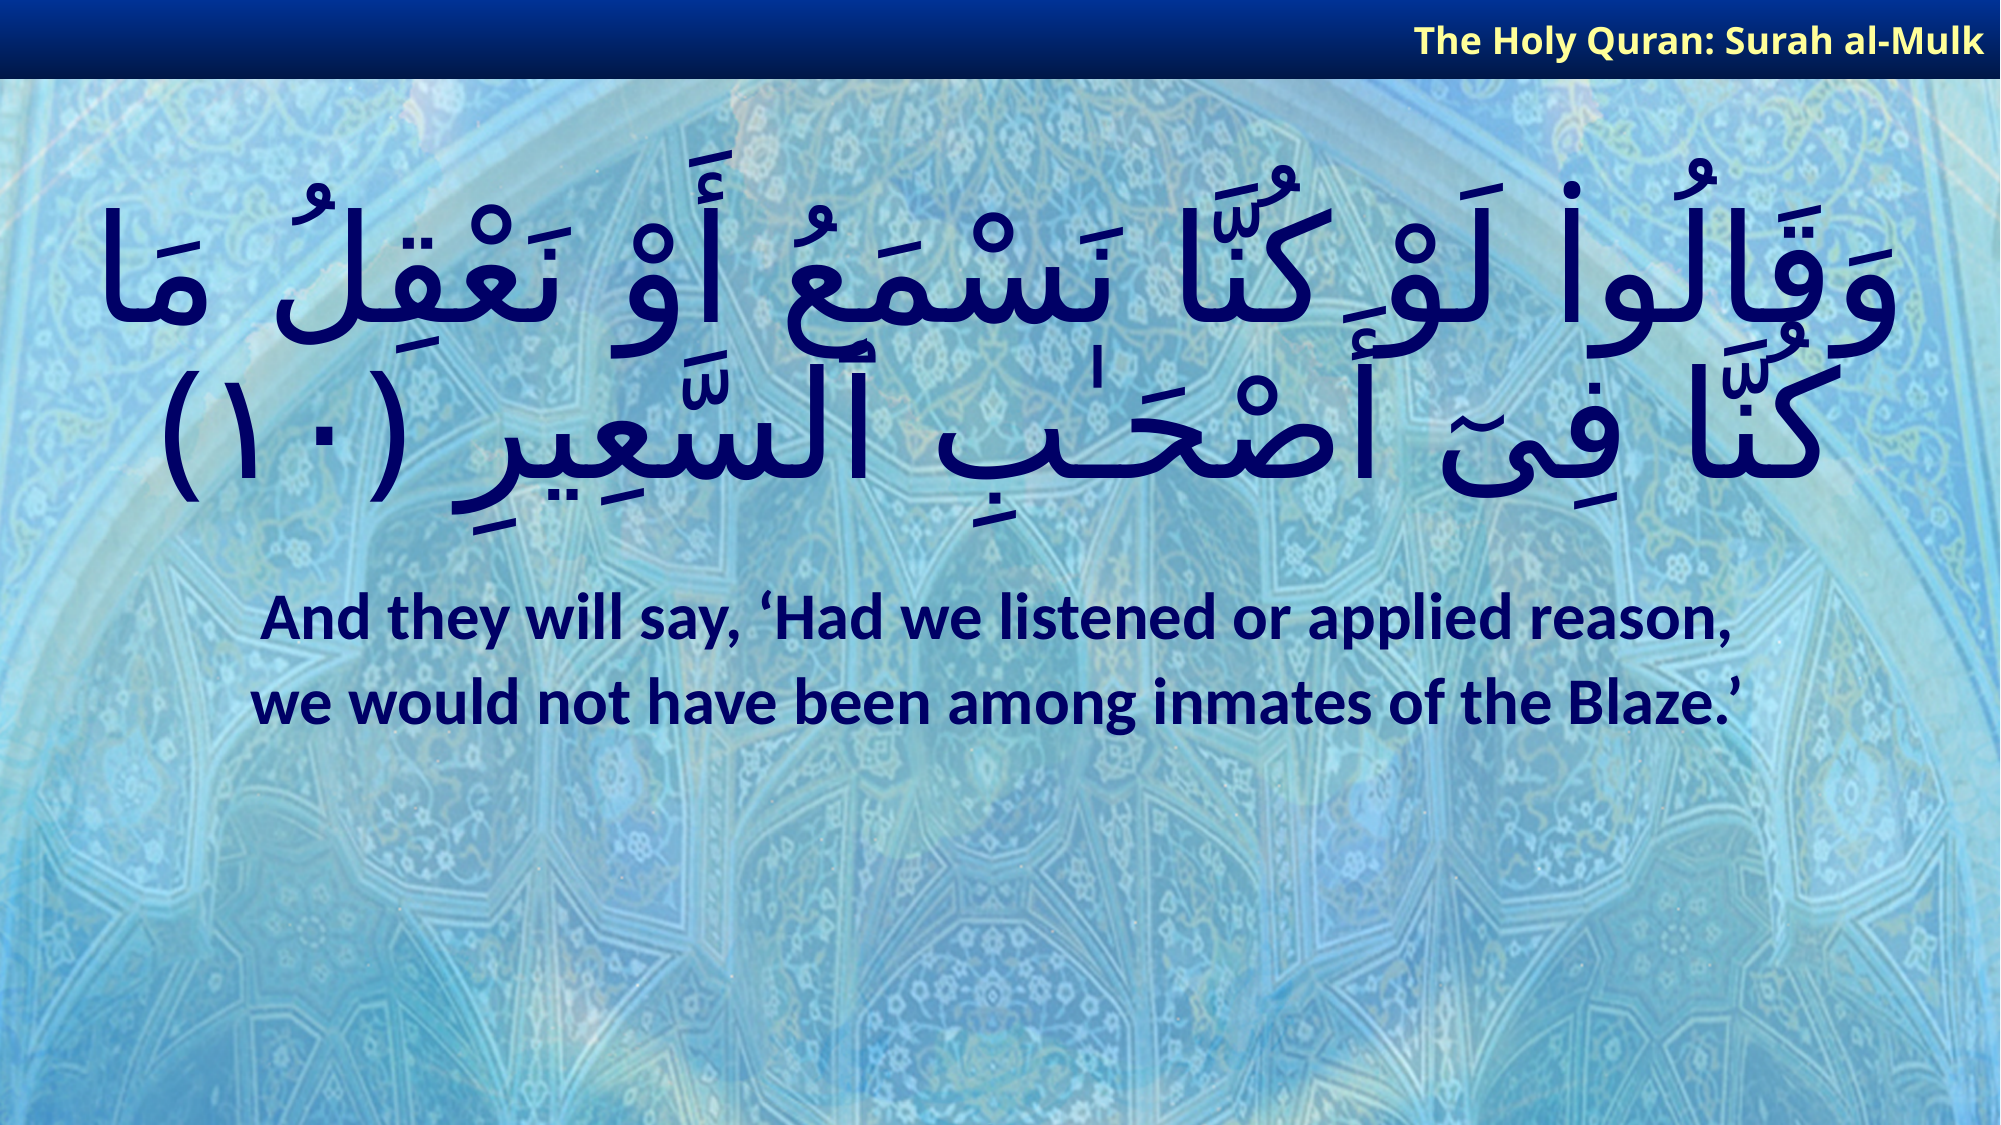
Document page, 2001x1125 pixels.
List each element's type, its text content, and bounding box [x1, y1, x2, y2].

picture [0, 0, 2001, 1125]
subtitle And they will say, ‘Had we listened or applied reason, we would not have been among inmates of the Blaze.’ [7, 574, 1989, 862]
text_box The Holy Quran: Surah al-Mulk [0, 0, 2000, 79]
title وَقَالُوا۟ لَوْ كُنَّا نَسْمَعُ أَوْ نَعْقِلُ مَا كُنَّا فِىٓ أَصْحَـٰبِ ٱلسَّعِيرِ ﴿١٠﴾ [0, 231, 2000, 473]
